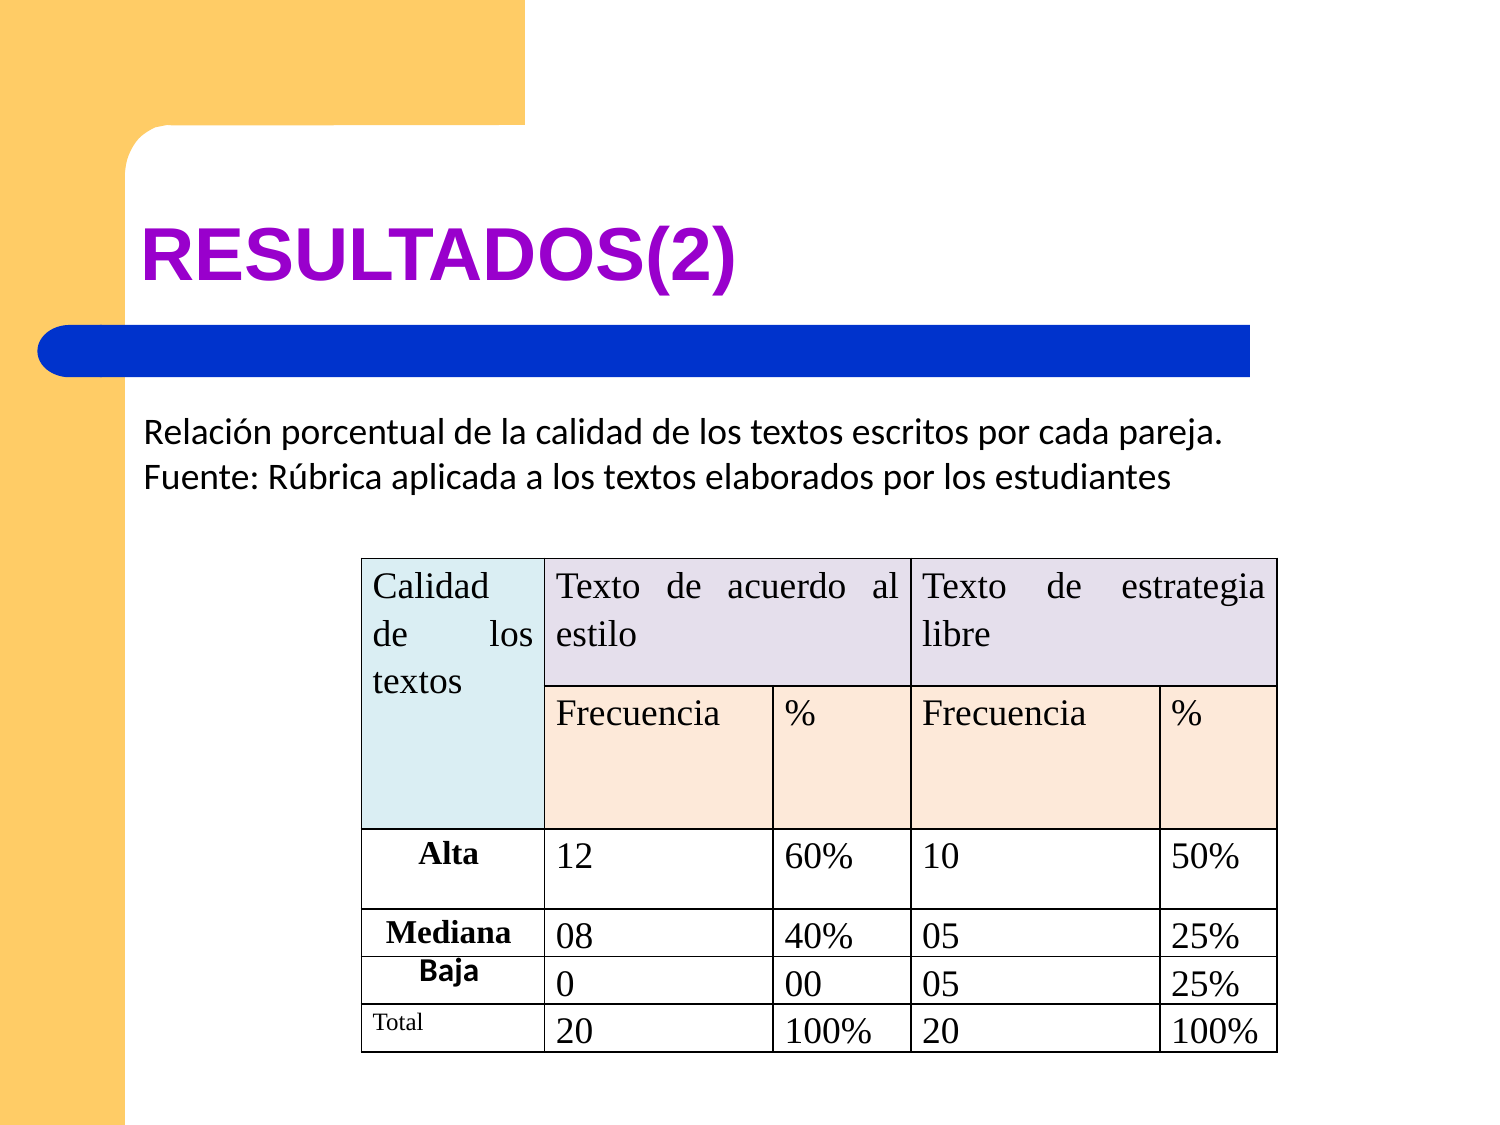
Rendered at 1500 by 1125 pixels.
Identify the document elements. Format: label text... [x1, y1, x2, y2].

table_cell Total [362, 1005, 544, 1051]
table_cell Frecuencia [545, 687, 772, 828]
table_cell Mediana [362, 910, 544, 956]
table_cell % [1161, 687, 1276, 828]
table_cell 05 [912, 910, 1159, 956]
table_cell Frecuencia [912, 687, 1159, 828]
table_cell 50% [1161, 830, 1276, 908]
table_cell Baja [362, 957, 544, 1003]
table_cell 25% [1161, 910, 1276, 956]
table_cell 05 [912, 957, 1159, 1003]
title RESULTADOS(2) [124, 116, 1426, 305]
table_cell 100% [1161, 1005, 1276, 1051]
table_cell 20 [912, 1005, 1159, 1051]
table_cell 40% [774, 910, 910, 956]
table_cell 0 [545, 957, 772, 1003]
table_cell 10 [912, 830, 1159, 908]
table_cell Alta [362, 830, 544, 908]
table_cell 100% [774, 1005, 910, 1051]
table_cell 08 [545, 910, 772, 956]
table_cell 25% [1161, 957, 1276, 1003]
table_header Calidad de los textos [362, 559, 544, 828]
table_cell % [774, 687, 910, 828]
table_cell 00 [774, 957, 910, 1003]
table_cell 12 [545, 830, 772, 908]
table_header Texto de acuerdo al estilo [545, 559, 910, 685]
text_box Relación porcentual de la calidad de los textos escritos por cada pareja. Fuente: Rúbrica aplicada a los textos elaborados por los estudiantes [128, 399, 1325, 506]
table_cell 60% [774, 830, 910, 908]
table_cell 20 [545, 1005, 772, 1051]
table_header Texto de estrategia libre [912, 559, 1276, 685]
